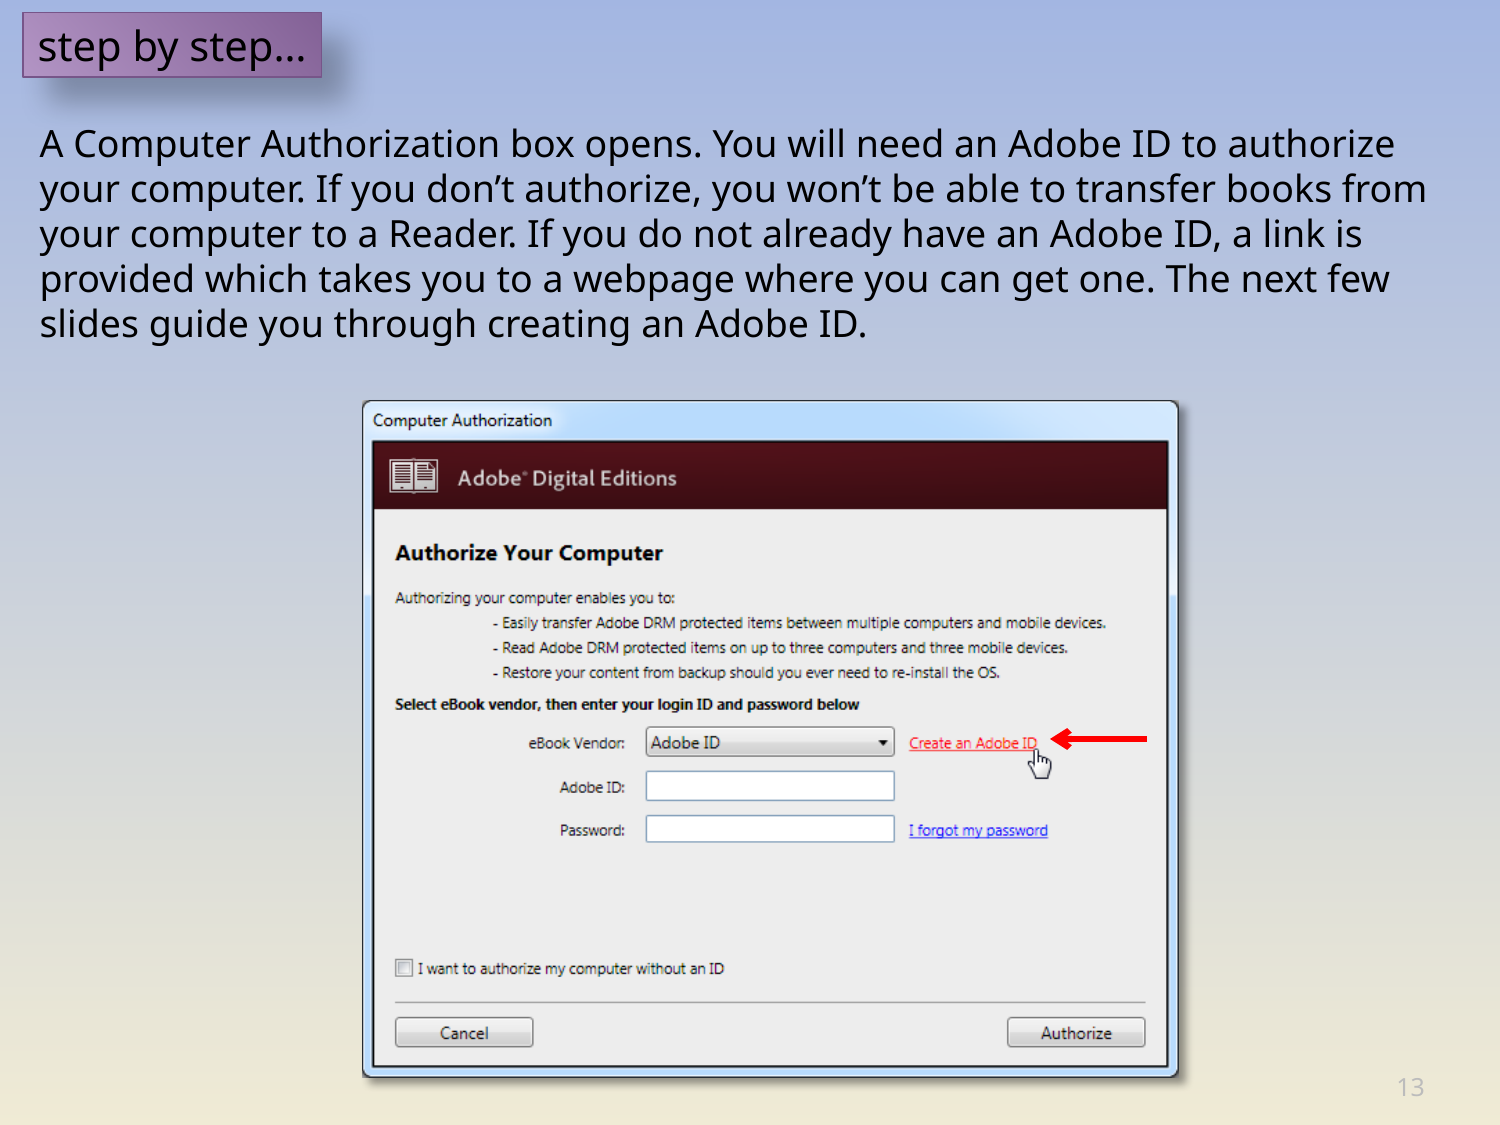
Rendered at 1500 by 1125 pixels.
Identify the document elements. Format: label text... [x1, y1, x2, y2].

picture [362, 399, 1179, 1078]
text_box step by step… [22, 12, 322, 78]
slide_number 13 [1299, 1052, 1425, 1113]
text_box A Computer Authorization box opens. You will need an Adobe ID to authorize your computer. If you don’t authorize, you won’t be able to transfer books from your computer to a Reader. If you do not already have an Adobe ID, a link is provided which takes you to a webpage where you can get one. The next few slides guide you through creating an Adobe ID. [24, 112, 1463, 353]
